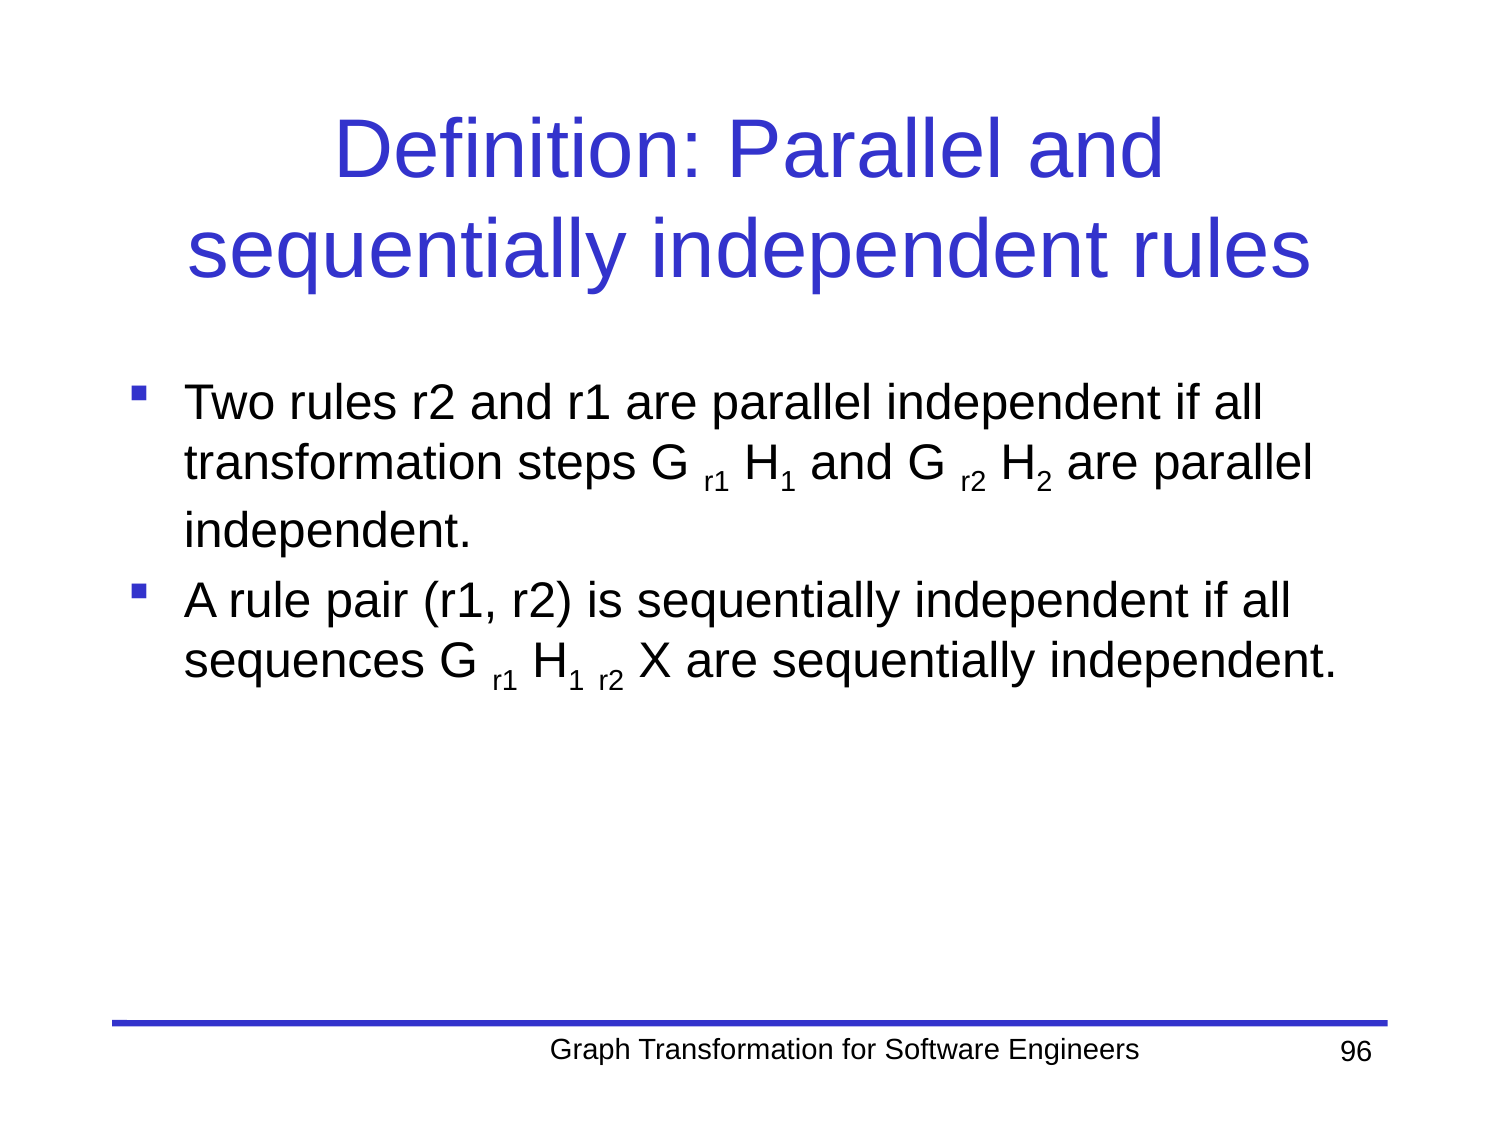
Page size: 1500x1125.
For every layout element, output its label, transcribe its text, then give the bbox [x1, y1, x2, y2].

slide_number 96 [1074, 1025, 1388, 1100]
title Definition: Parallel and sequentially independent rules [112, 99, 1388, 288]
footer Graph Transformation for Software Engineers [407, 1023, 1283, 1099]
